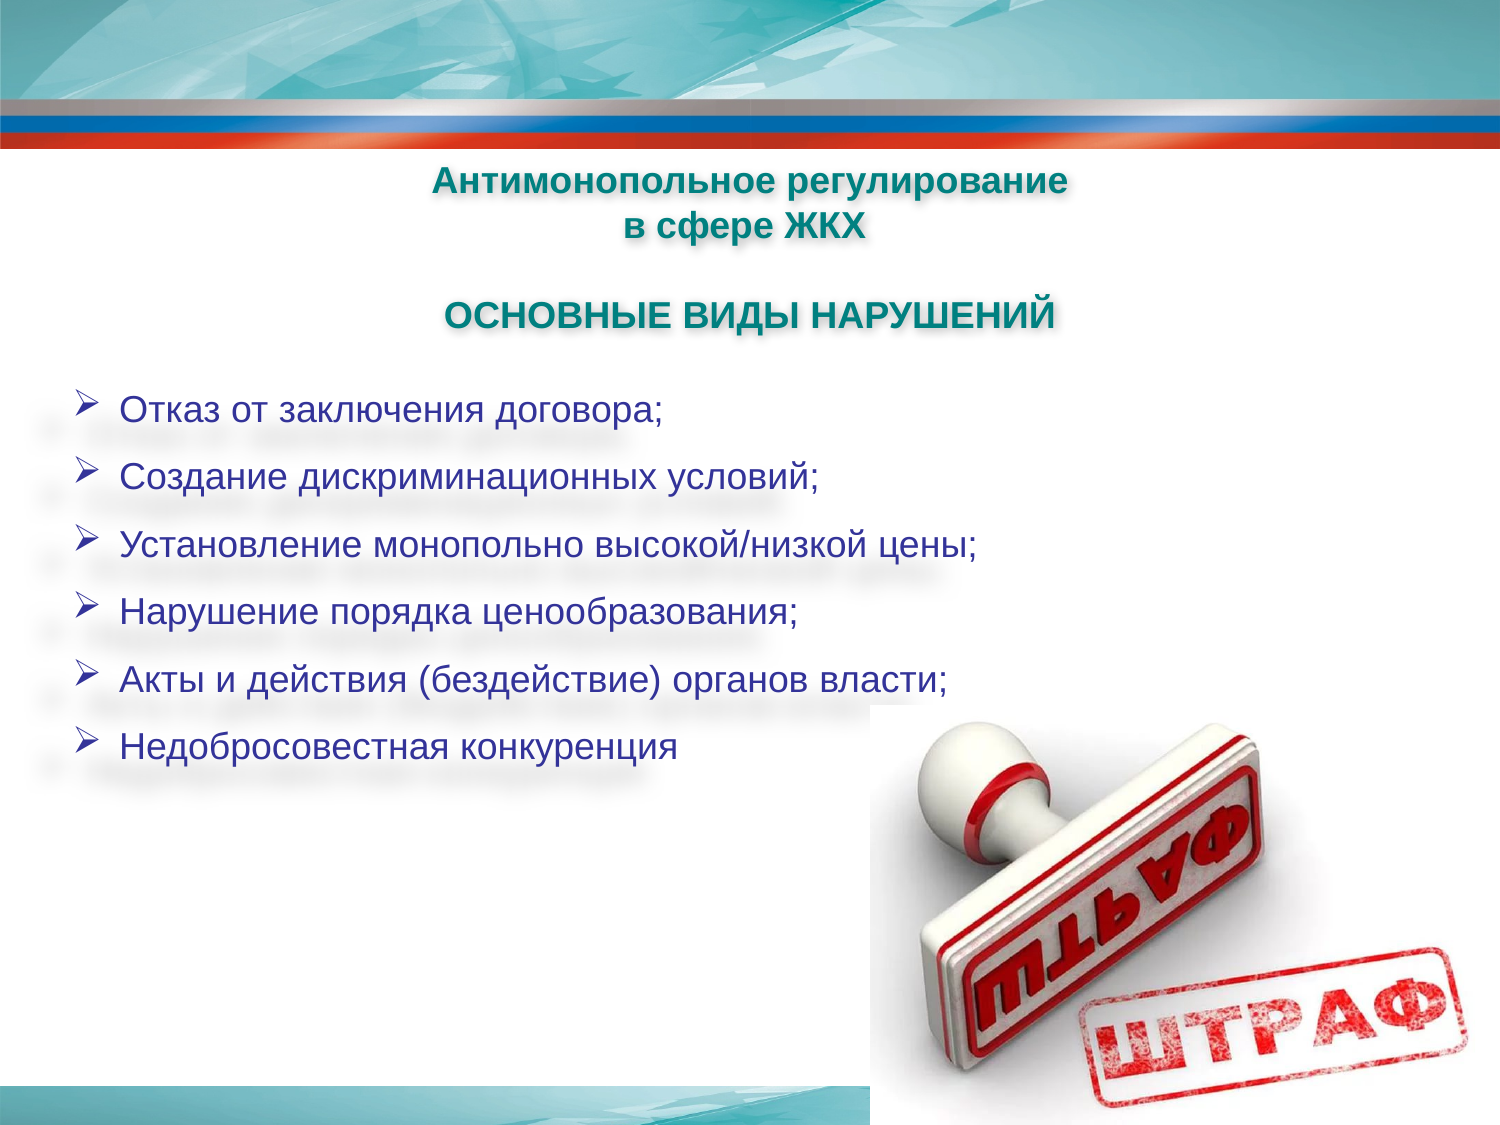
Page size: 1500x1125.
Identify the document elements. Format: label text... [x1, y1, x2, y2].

picture [0, 0, 1500, 148]
picture [0, 705, 1500, 1125]
text_box Отказ от заключения договора; Создание дискриминационных условий; Установление монопольно высокой/низкой цены; Нарушение порядка ценообразования; Акты и действия (бездействие) органов власти; Недобросовестная конкуренция [57, 354, 1080, 775]
text_box Антимонопольное регулирование в сфере ЖКХ ОСНОВНЫЕ ВИДЫ НАРУШЕНИЙ [0, 148, 1500, 344]
